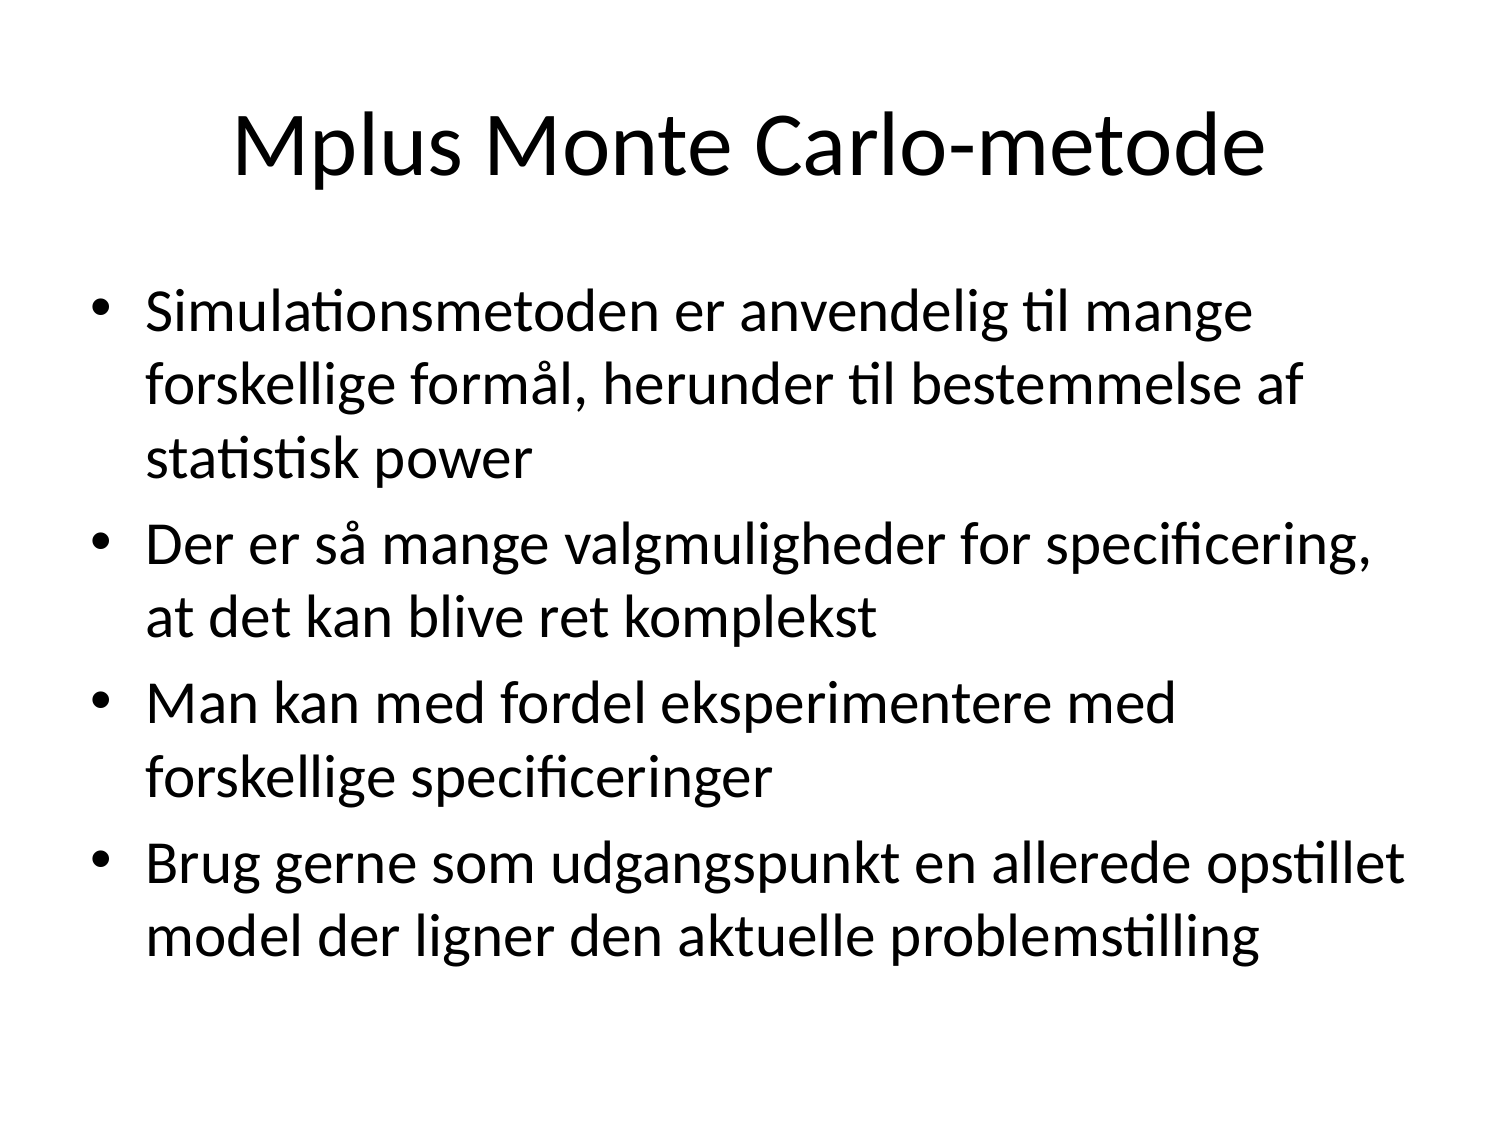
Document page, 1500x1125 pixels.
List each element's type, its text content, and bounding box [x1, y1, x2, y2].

list Simulationsmetoden er anvendelig til mange forskellige formål, herunder til bestemmelse af statistisk power Der er så mange valgmuligheder for specificering, at det kan blive ret komplekst Man kan med fordel eksperimentere med forskellige specificeringer Brug gerne som udgangspunkt en allerede opstillet model der ligner den aktuelle problemstilling [75, 262, 1425, 1005]
title Mplus Monte Carlo-metode [75, 45, 1425, 233]
